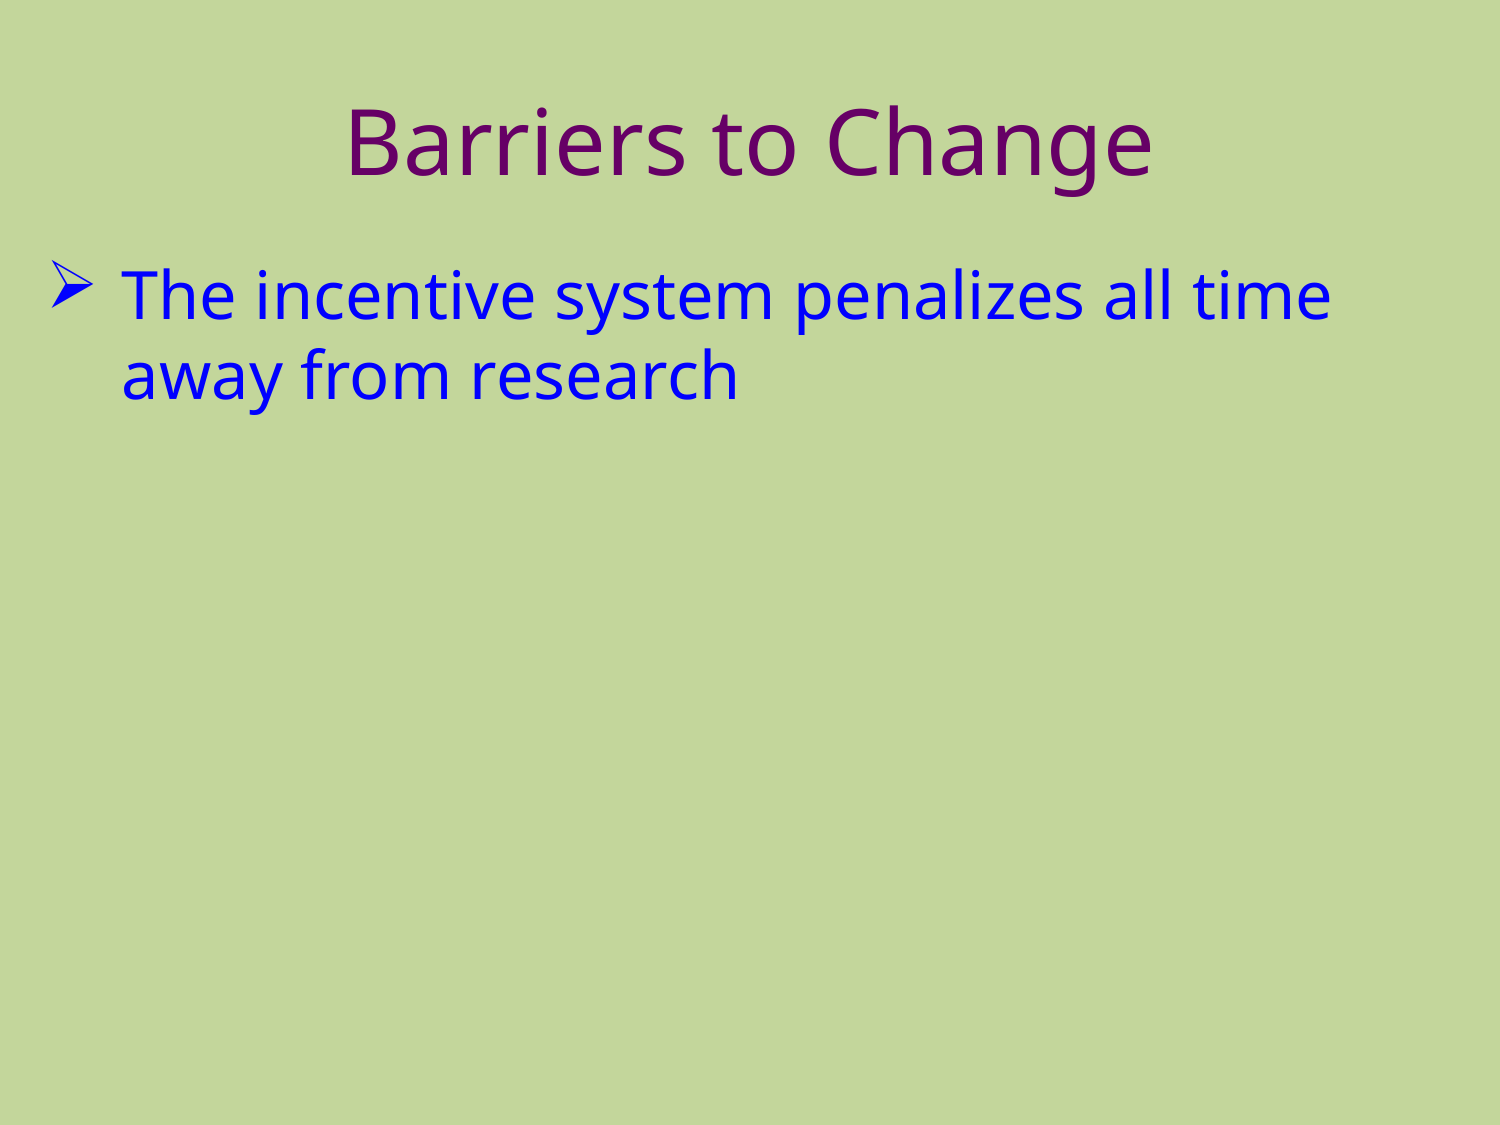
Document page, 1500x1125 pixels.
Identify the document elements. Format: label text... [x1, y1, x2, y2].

text_box The incentive system penalizes all time away from research [32, 245, 1466, 501]
title Barriers to Change [75, 45, 1425, 233]
